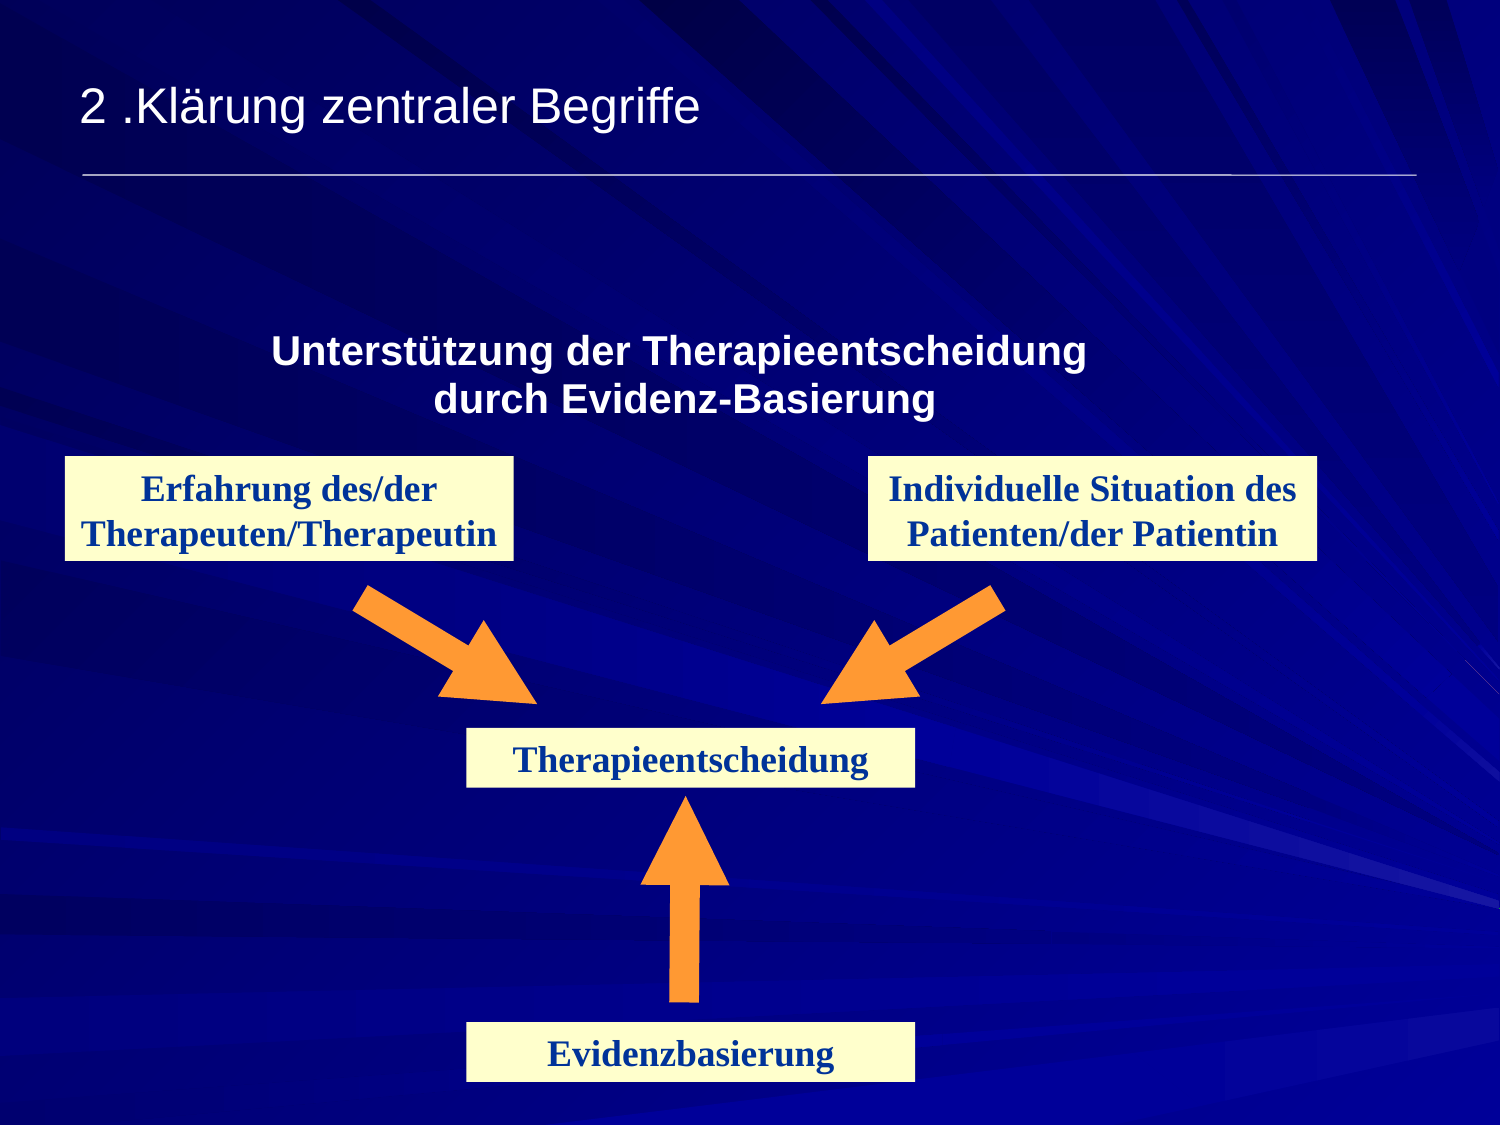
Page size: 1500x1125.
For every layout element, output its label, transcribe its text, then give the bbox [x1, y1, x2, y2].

list Unterstützung der Therapieentscheidung durch Evidenz-Basierung [52, 326, 1318, 480]
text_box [64, 455, 1318, 1083]
title 2 .Klärung zentraler Begriffe [64, 66, 1415, 361]
